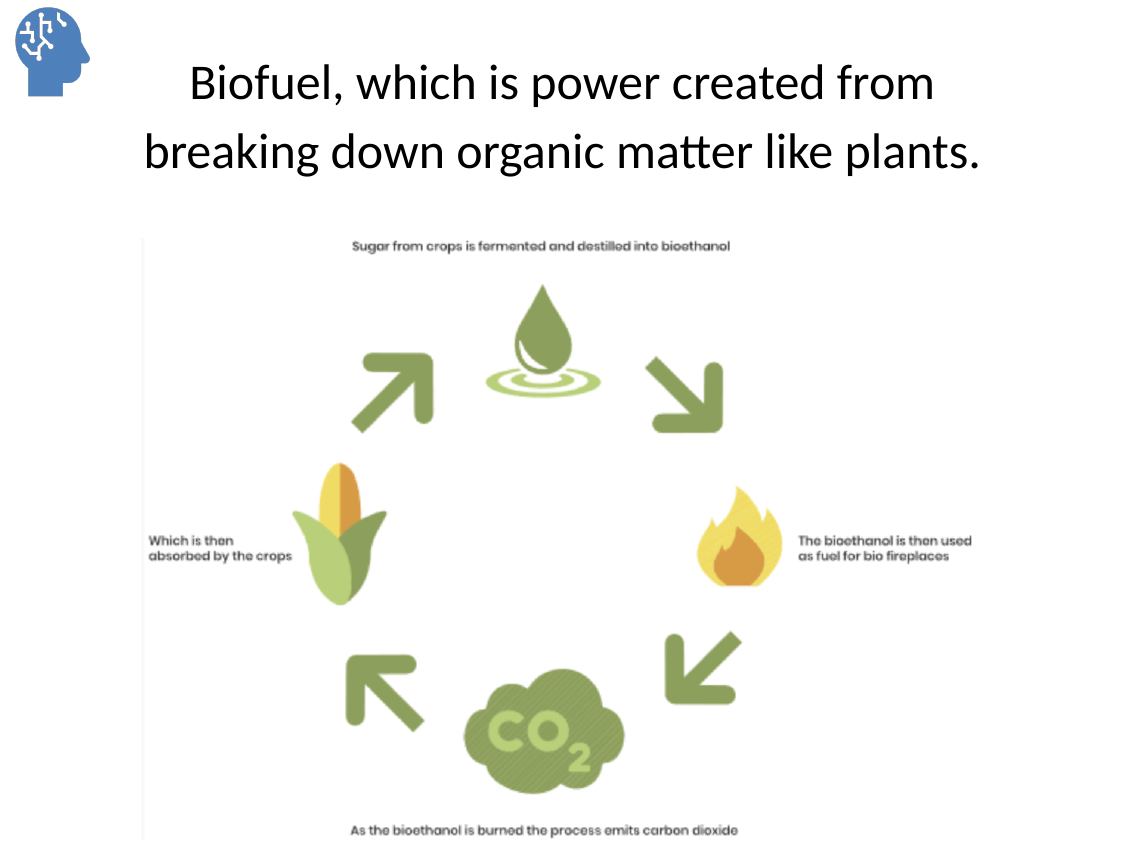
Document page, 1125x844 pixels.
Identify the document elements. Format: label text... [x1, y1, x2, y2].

picture [141, 238, 984, 840]
text_box Biofuel, which is power created from breaking down organic matter like plants. [93, 33, 1032, 187]
text_box [0, 0, 101, 105]
